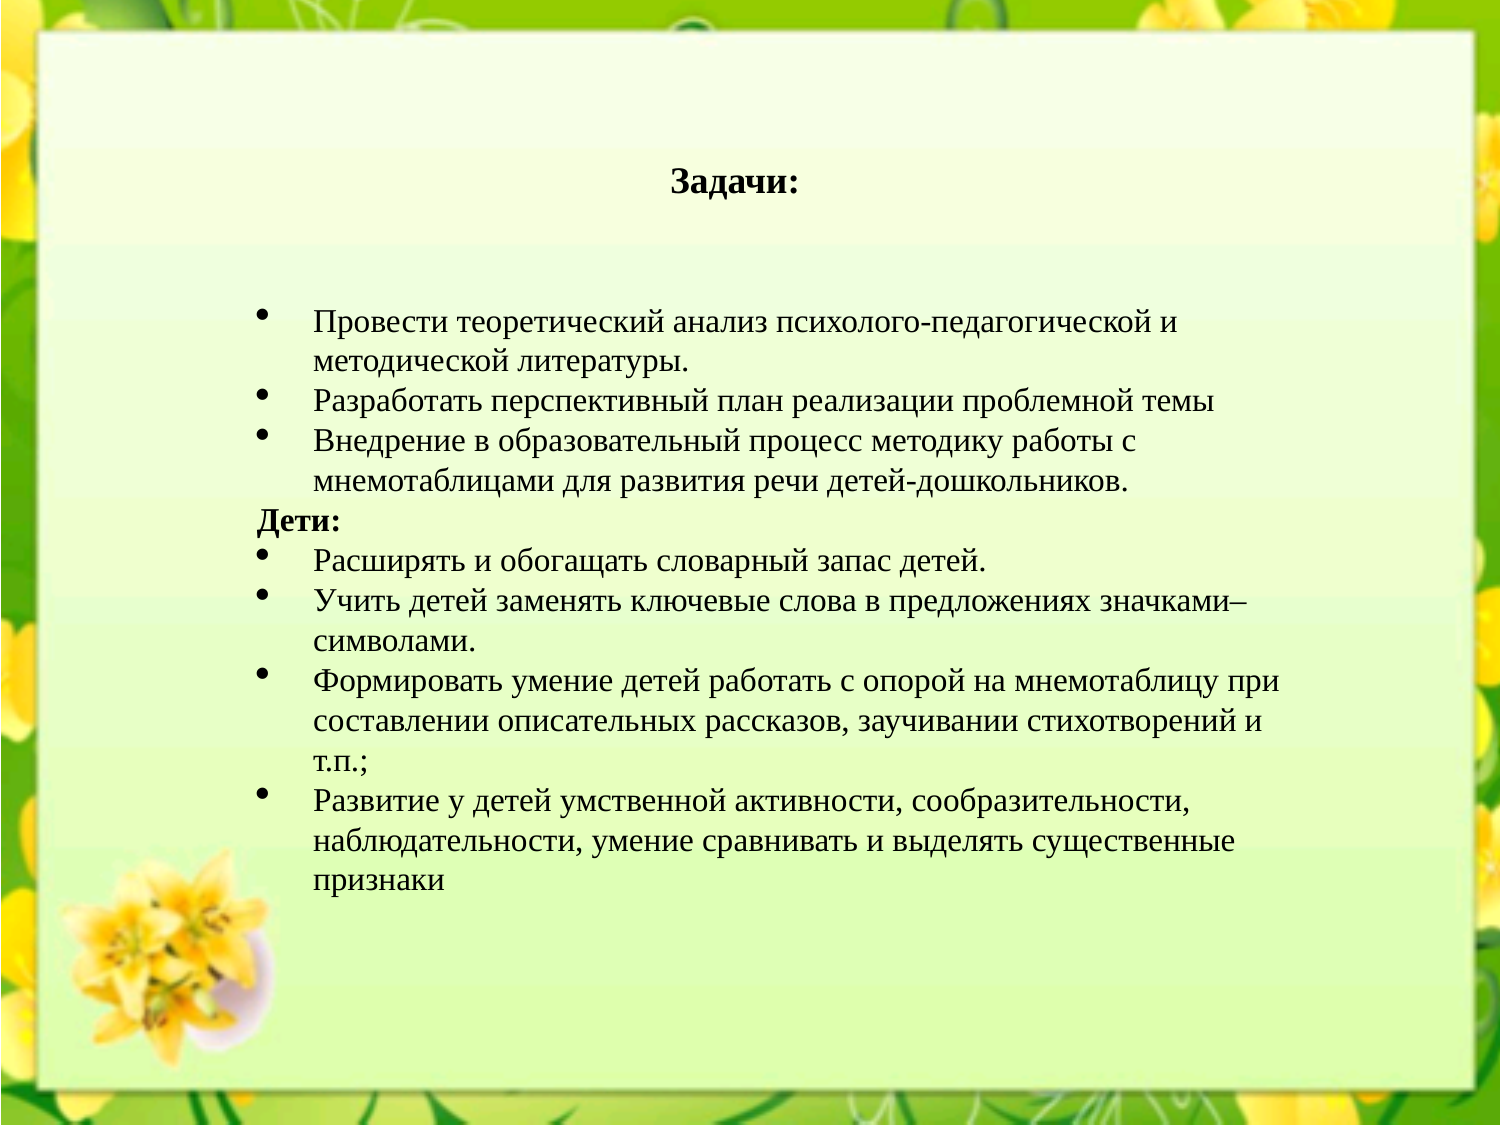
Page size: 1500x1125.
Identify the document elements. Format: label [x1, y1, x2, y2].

list [1, 0, 1500, 1125]
